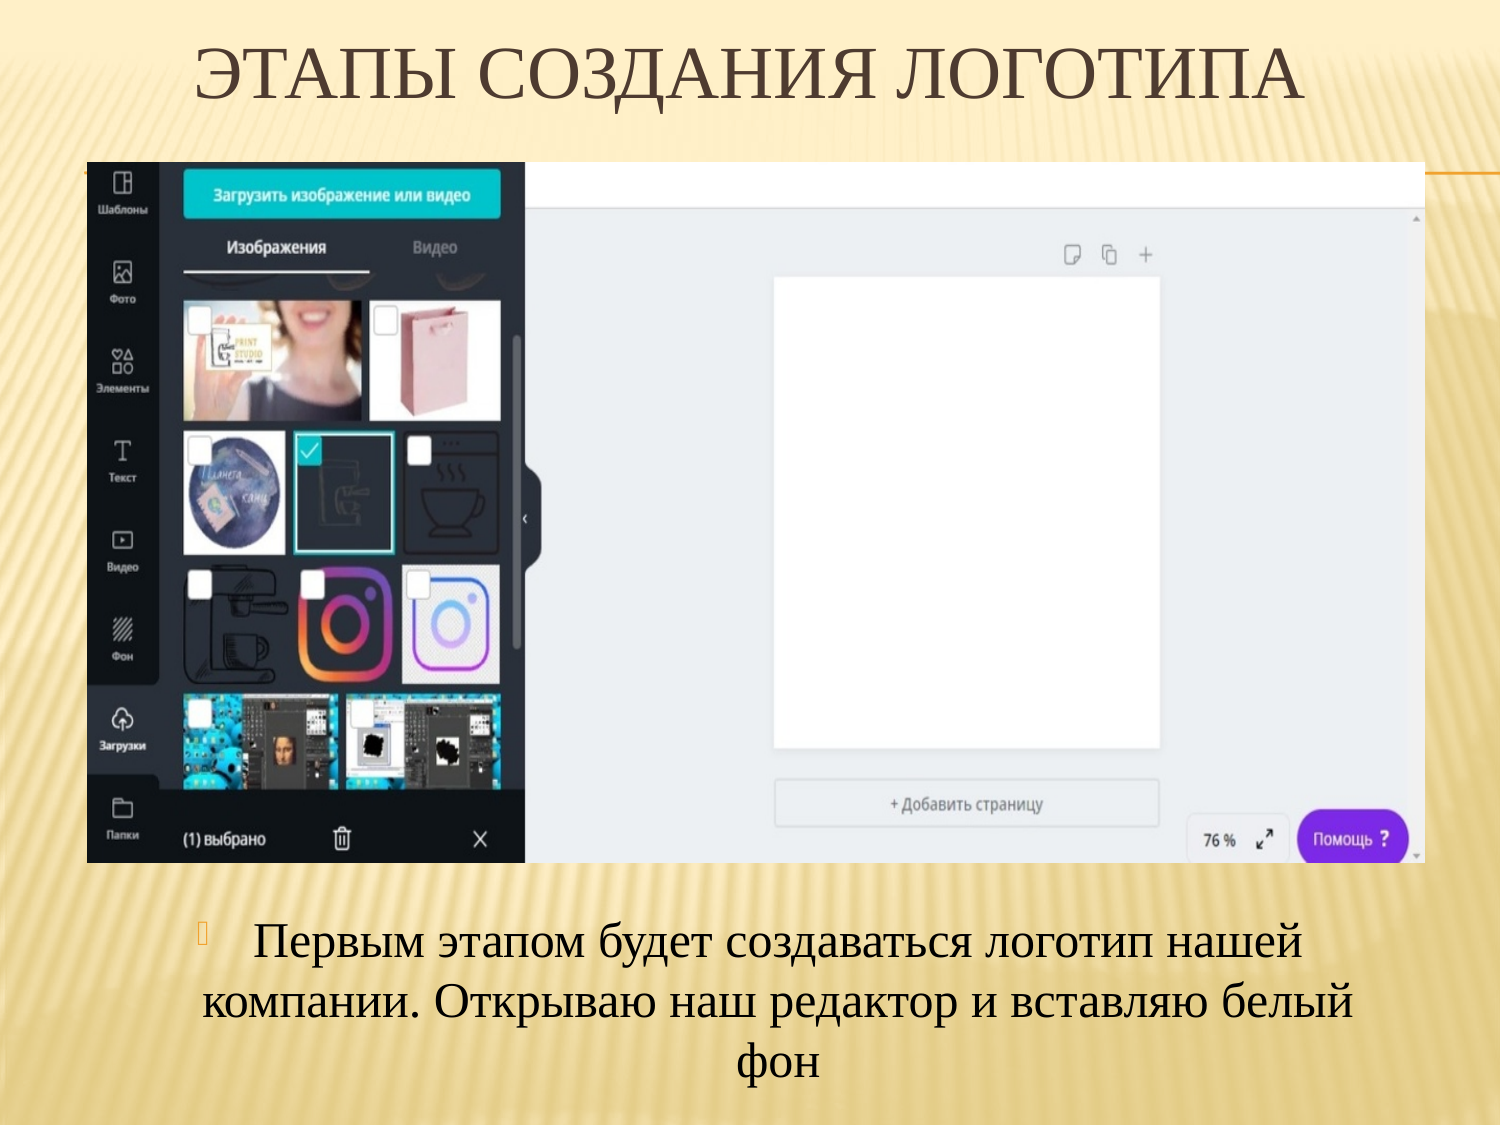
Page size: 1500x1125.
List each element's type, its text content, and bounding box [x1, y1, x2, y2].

list Первым этапом будет создаваться логотип нашей компании. Открываю наш редактор и вставляю белый фон [87, 900, 1413, 1063]
title Этапы создания логотипа [37, 0, 1463, 138]
picture [87, 162, 1426, 863]
